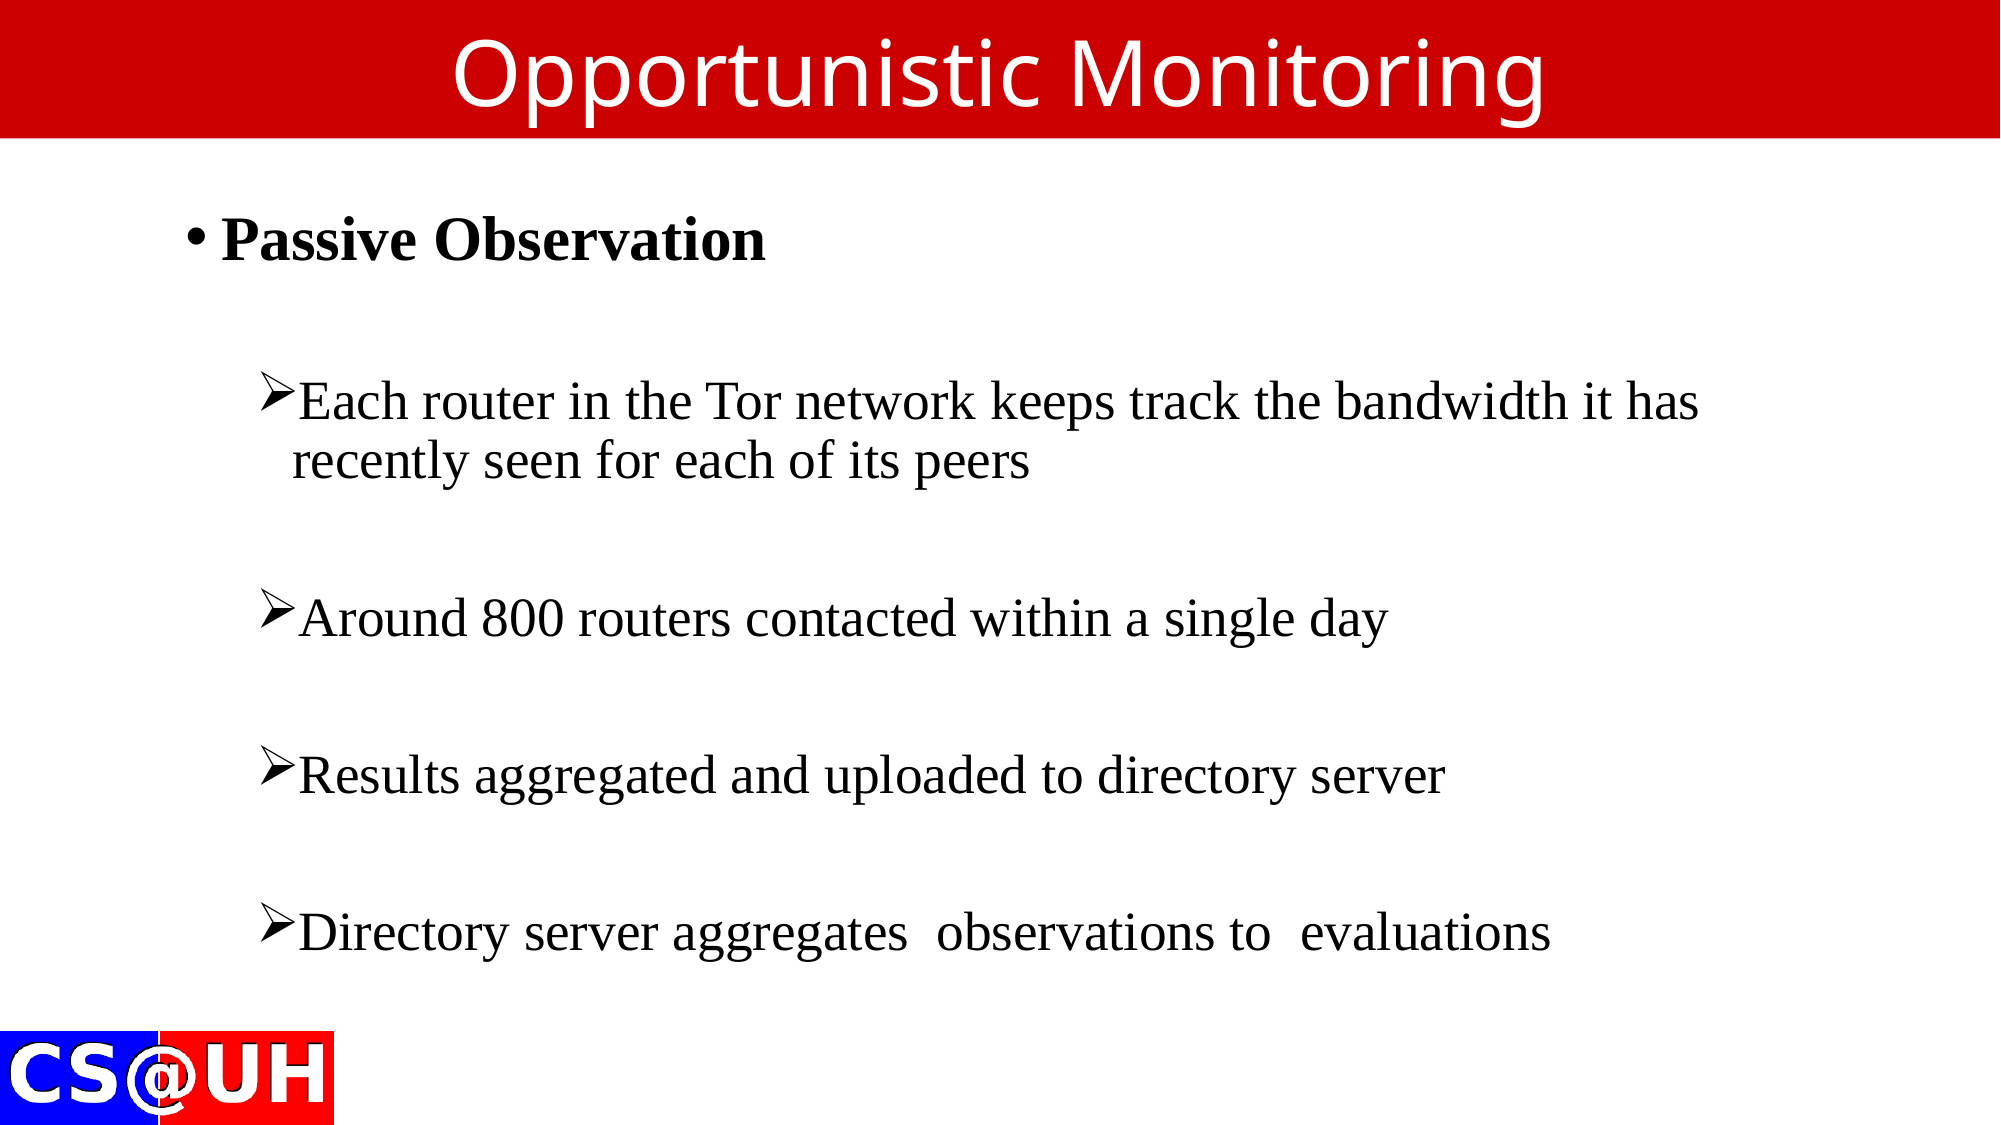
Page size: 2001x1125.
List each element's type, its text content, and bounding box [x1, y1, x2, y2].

text_box Opportunistic Monitoring [0, 0, 2000, 139]
picture [0, 1031, 334, 1125]
text_box [170, 199, 1808, 972]
